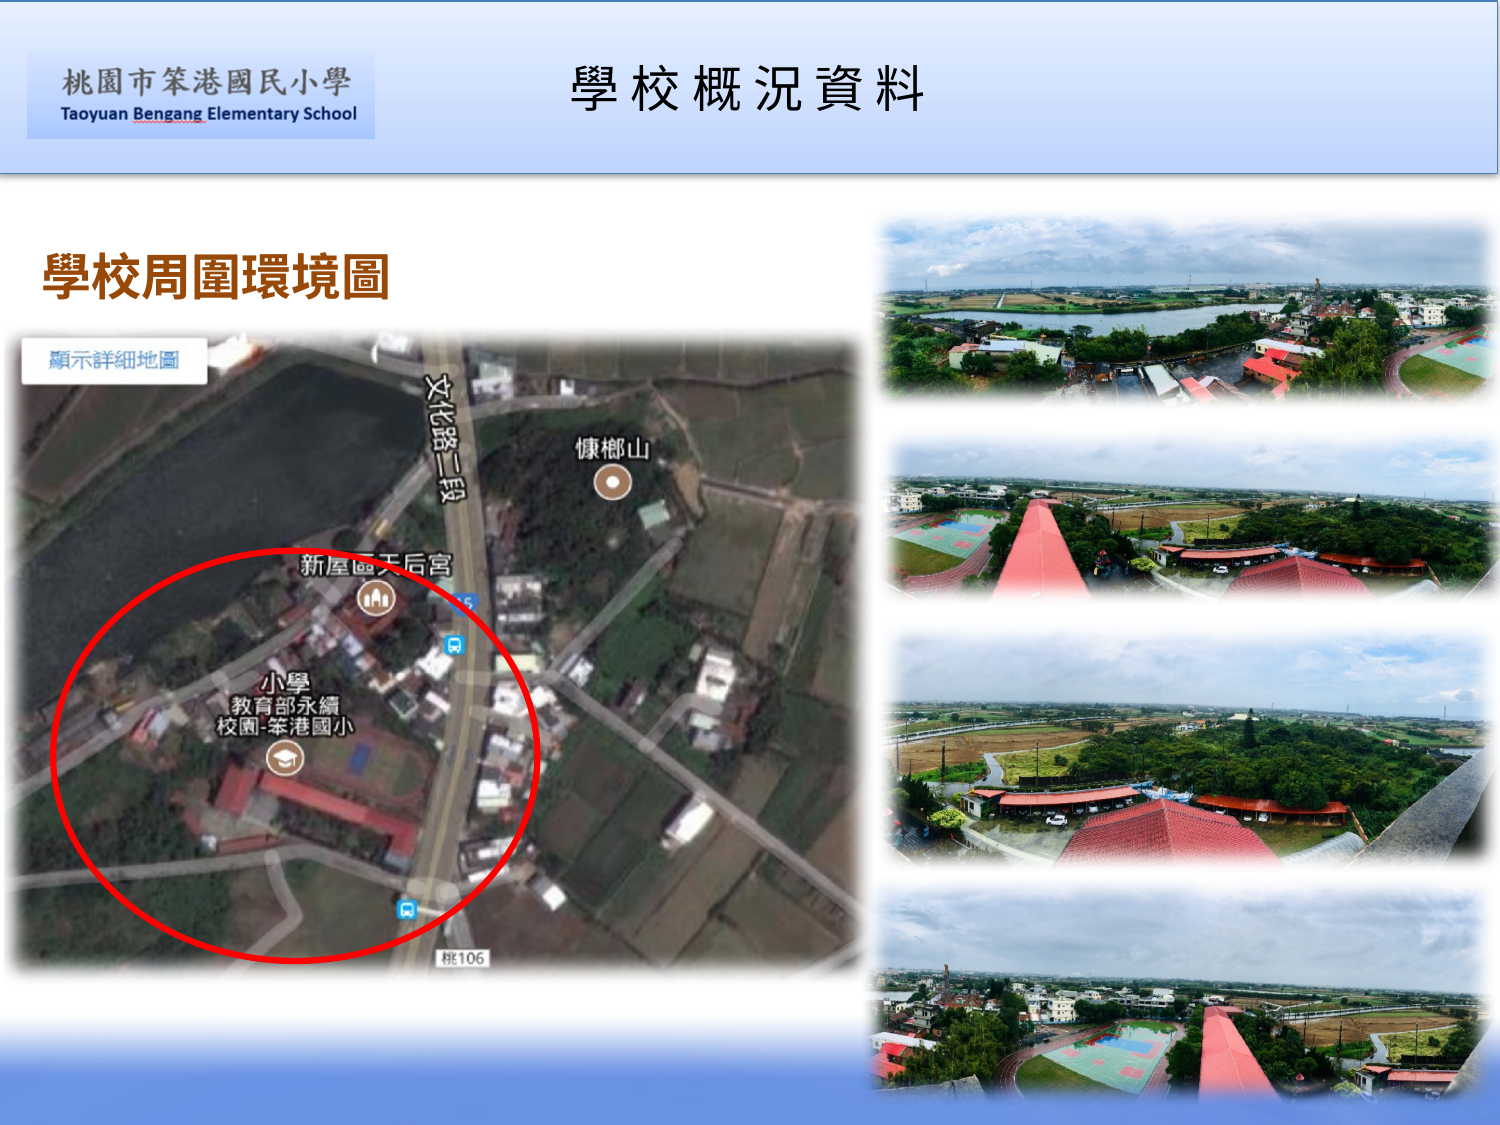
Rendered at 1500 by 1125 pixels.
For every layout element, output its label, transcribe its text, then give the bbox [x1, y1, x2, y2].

picture [0, 0, 1500, 1125]
picture [26, 51, 375, 139]
text_box 學 校 概 況 資 料 [0, 0, 1498, 174]
text_box 學校周圍環境圖 [27, 225, 748, 323]
